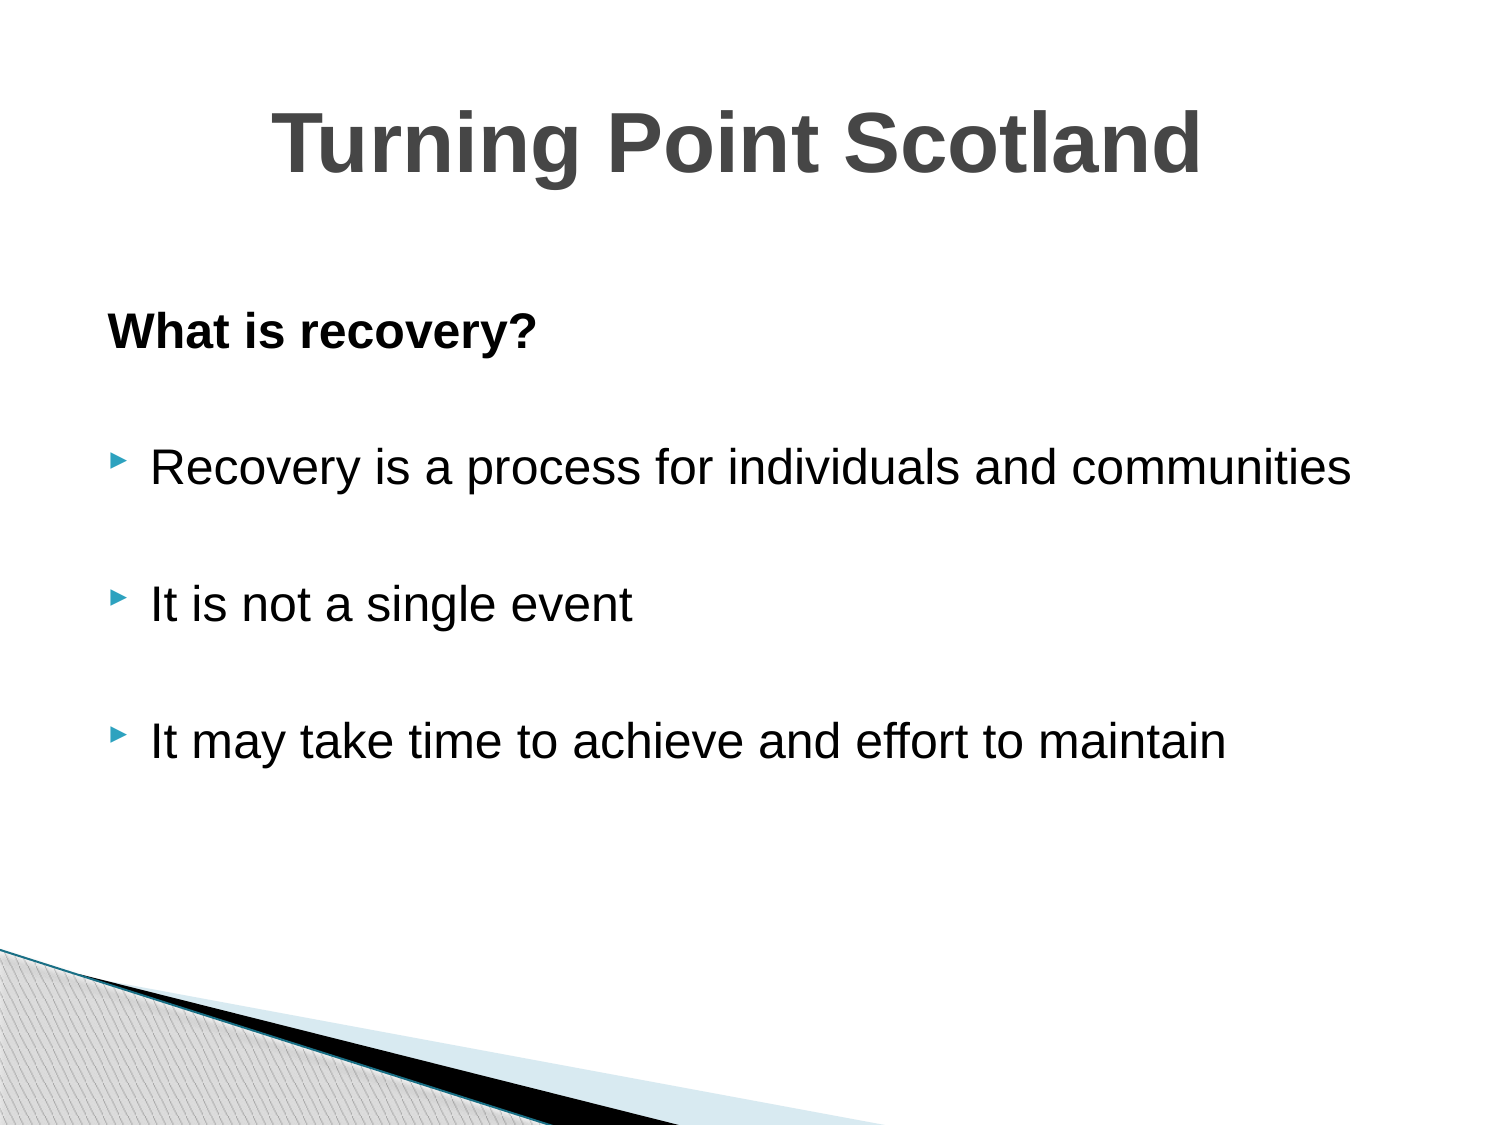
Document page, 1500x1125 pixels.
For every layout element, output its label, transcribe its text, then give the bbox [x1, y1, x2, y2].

list What is recovery? Recovery is a process for individuals and communities It is not a single event It may take time to achieve and effort to maintain [75, 290, 1425, 882]
title Turning Point Scotland [75, 45, 1425, 233]
